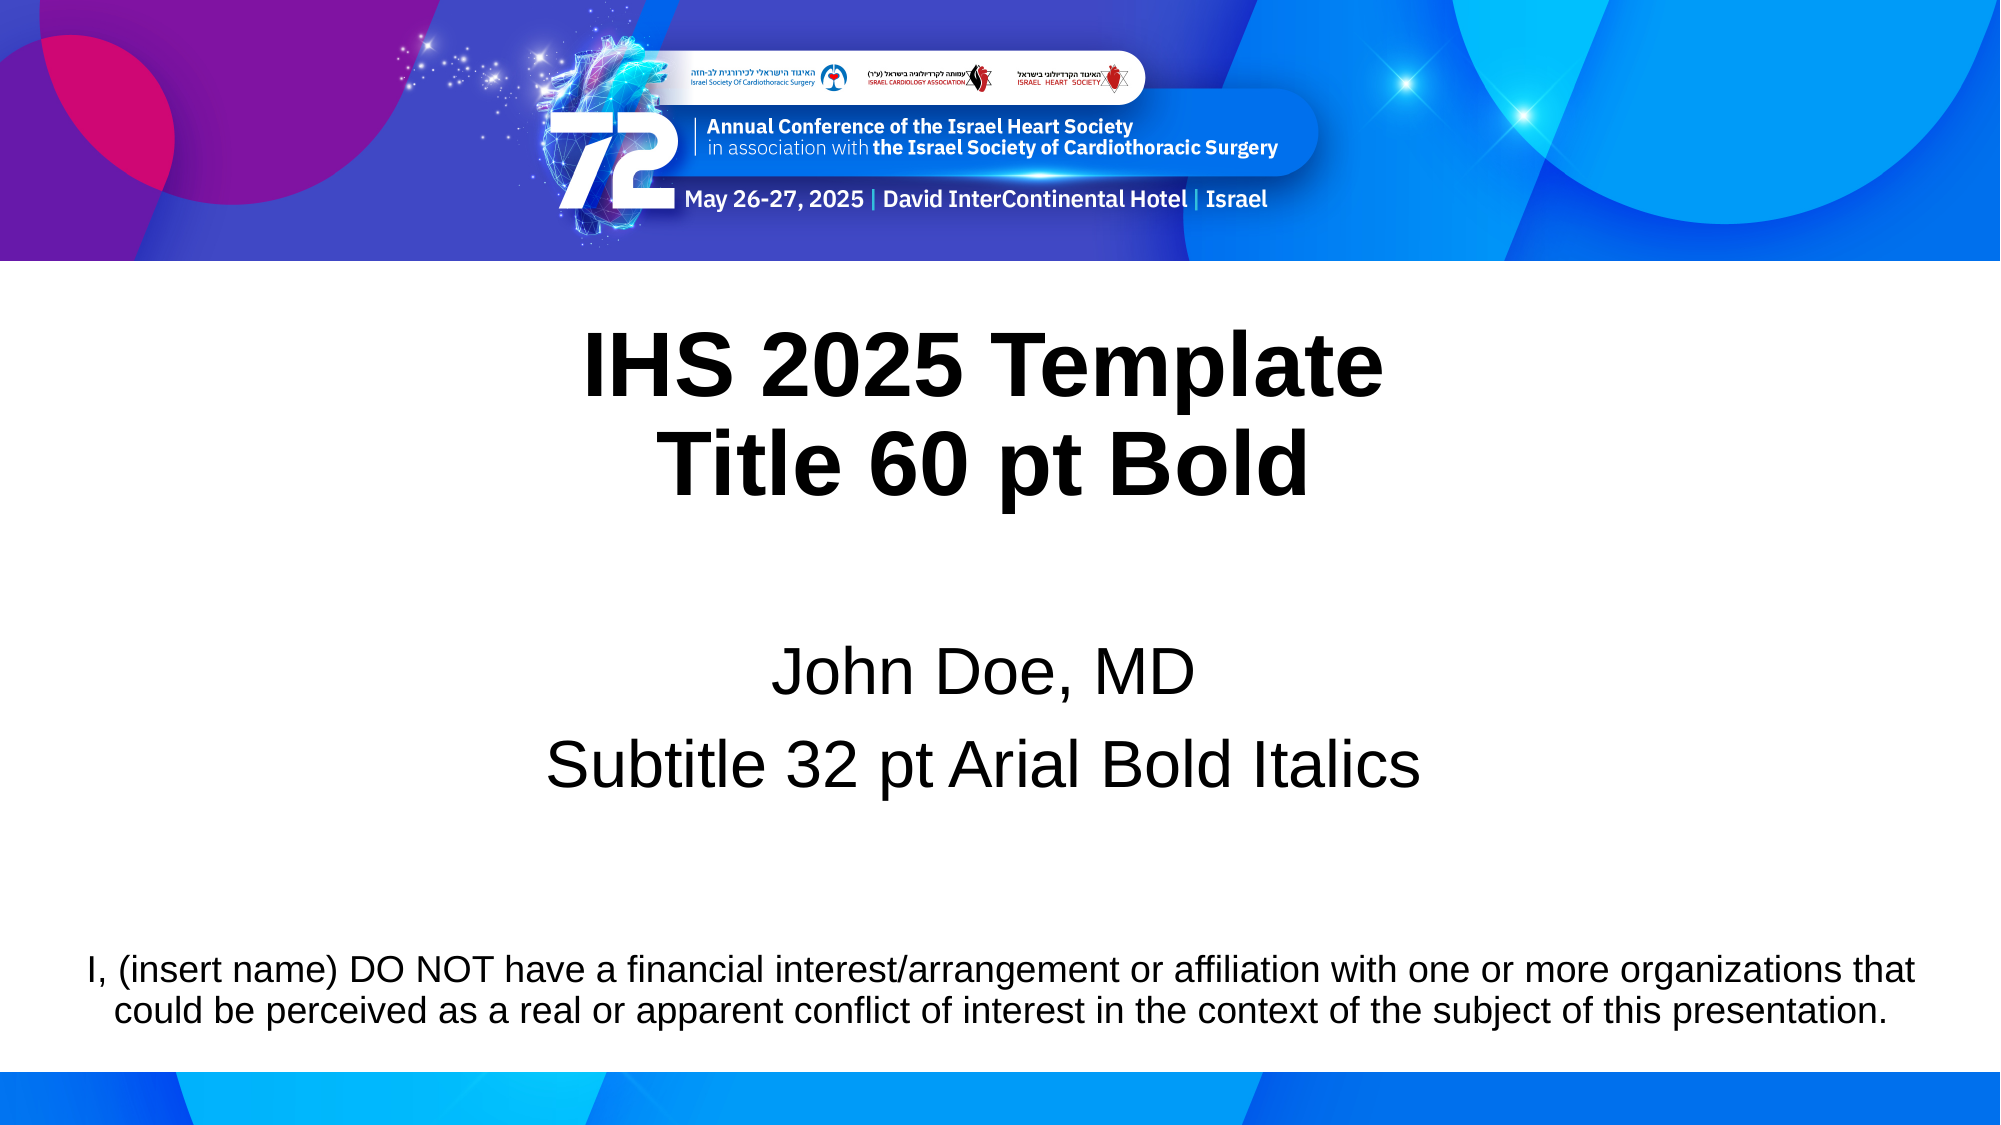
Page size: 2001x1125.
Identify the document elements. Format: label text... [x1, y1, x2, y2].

picture [0, 1072, 193, 1125]
text_box John Doe, MD Subtitle 32 pt Arial Bold Italics [459, 629, 1510, 846]
picture [587, 1072, 2000, 1125]
text_box IHS 2025 Template Title 60 pt Bold [346, 237, 1622, 595]
picture [0, 0, 2000, 261]
title I, (insert name) DO NOT have a financial interest/arrangement or affiliation with one or more organizations that could be perceived as a real or apparent conflict of interest in the context of the subject of this presentation. [48, 934, 1955, 1040]
